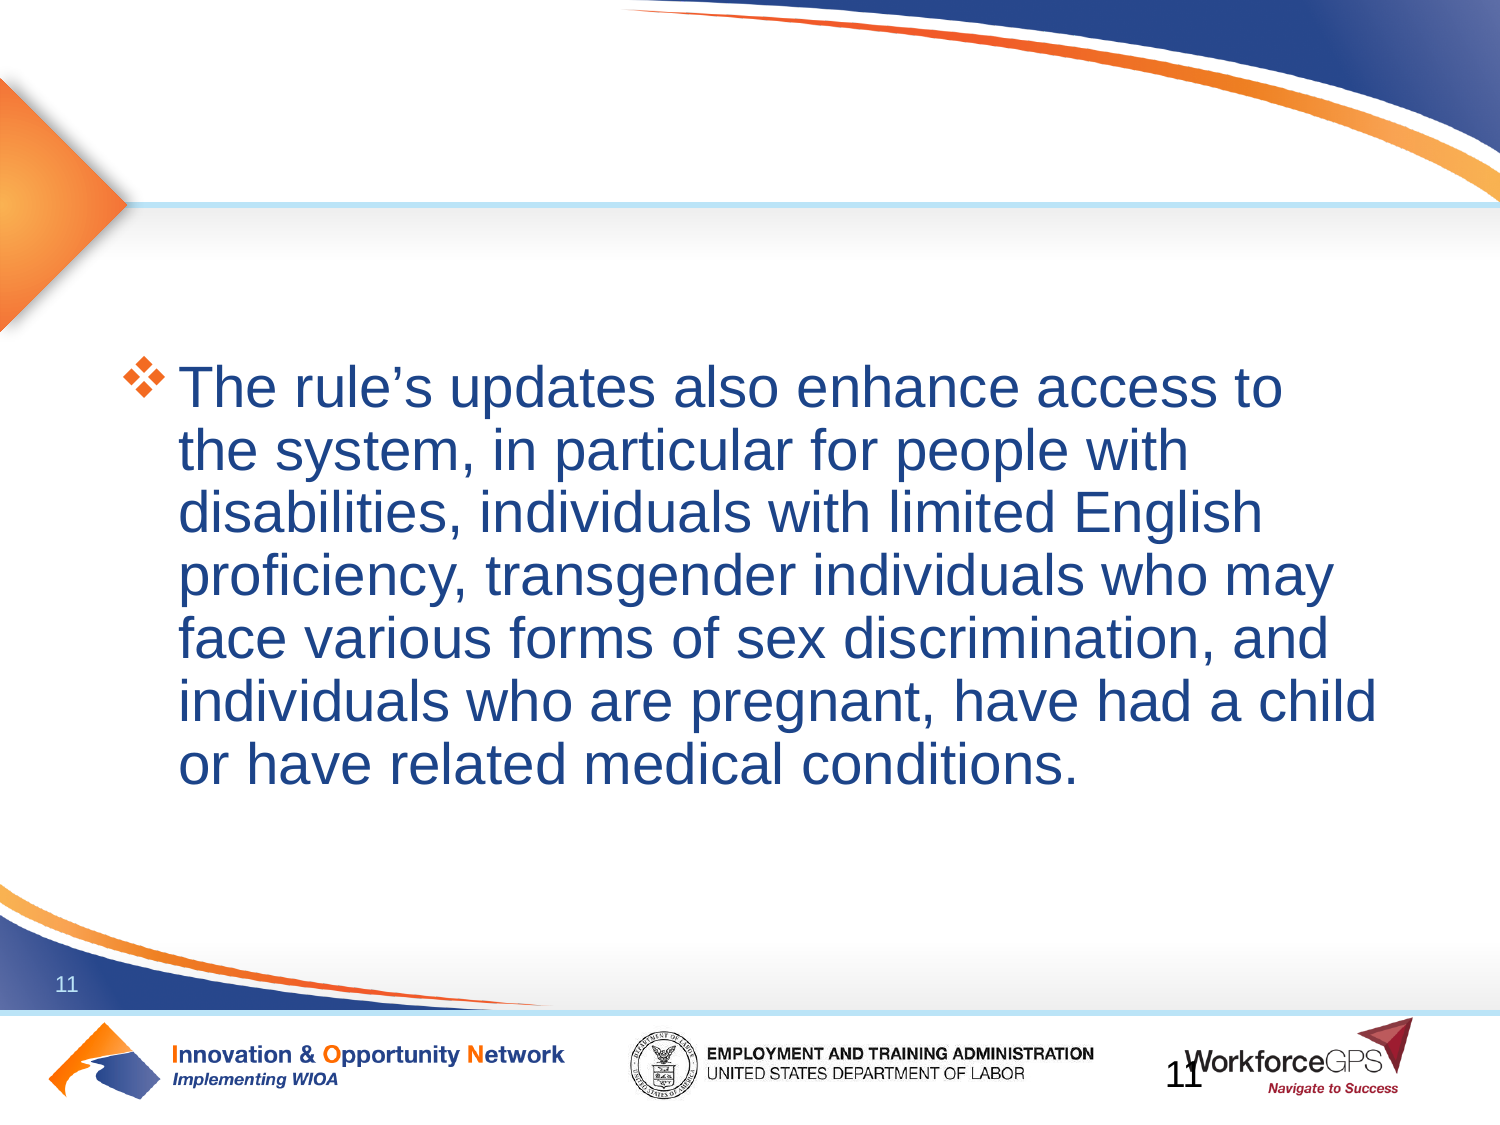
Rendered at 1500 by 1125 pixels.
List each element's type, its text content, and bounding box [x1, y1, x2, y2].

list The rule’s updates also enhance access to the system, in particular for people with disabilities, individuals with limited English proficiency, transgender individuals who may face various forms of sex discrimination, and individuals who are pregnant, have had a child or have related medical conditions. [103, 349, 1397, 870]
picture [628, 1025, 1097, 1101]
picture [589, 0, 1500, 202]
picture [0, 882, 573, 1010]
picture [1182, 1016, 1415, 1042]
picture [39, 1016, 576, 1107]
slide_number 11 [1149, 1042, 1500, 1103]
